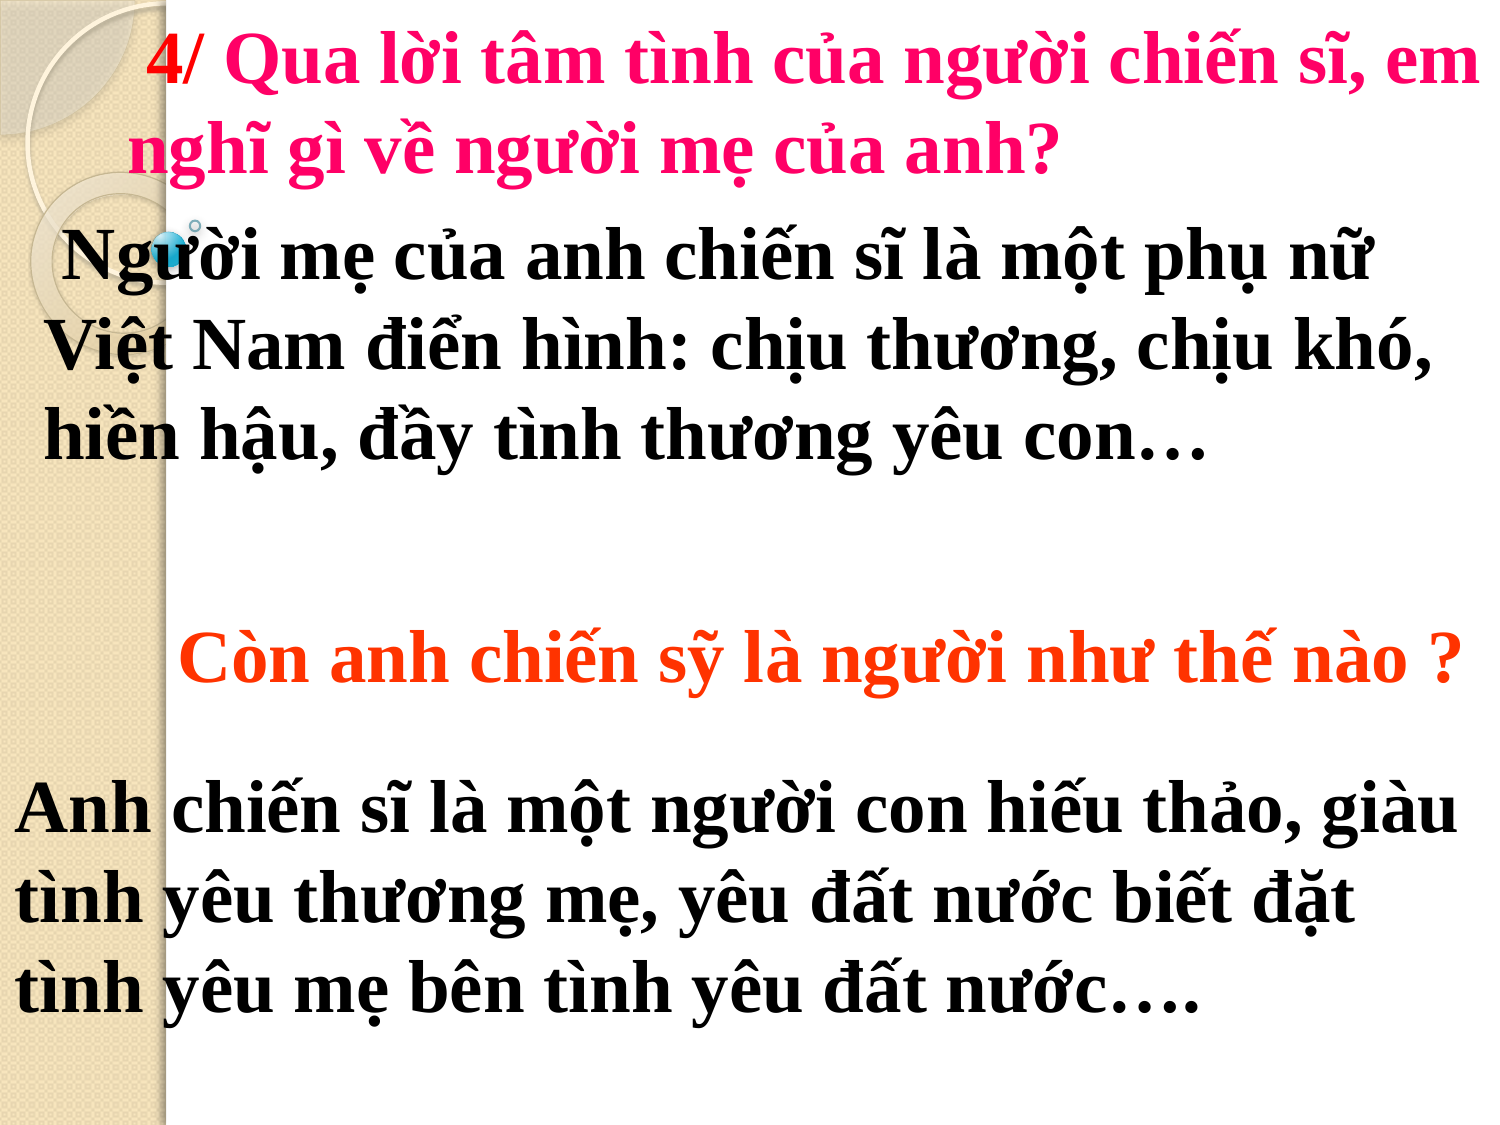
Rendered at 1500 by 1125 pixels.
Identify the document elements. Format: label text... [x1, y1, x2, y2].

text_box Người mẹ của anh chiến sĩ là một phụ nữ Việt Nam điển hình: chịu thương, chịu khó, hiền hậu, đầy tình thương yêu con… [28, 197, 1500, 483]
text_box 4/ Qua lời tâm tình của người chiến sĩ, em nghĩ gì về người mẹ của anh? [112, 0, 1500, 196]
text_box Anh chiến sĩ là một người con hiếu thảo, giàu tình yêu thương mẹ, yêu đất nước biết đặt tình yêu mẹ bên tình yêu đất nước…. [0, 749, 1500, 1035]
text_box Còn anh chiến sỹ là người như thế nào ? [162, 599, 1500, 705]
